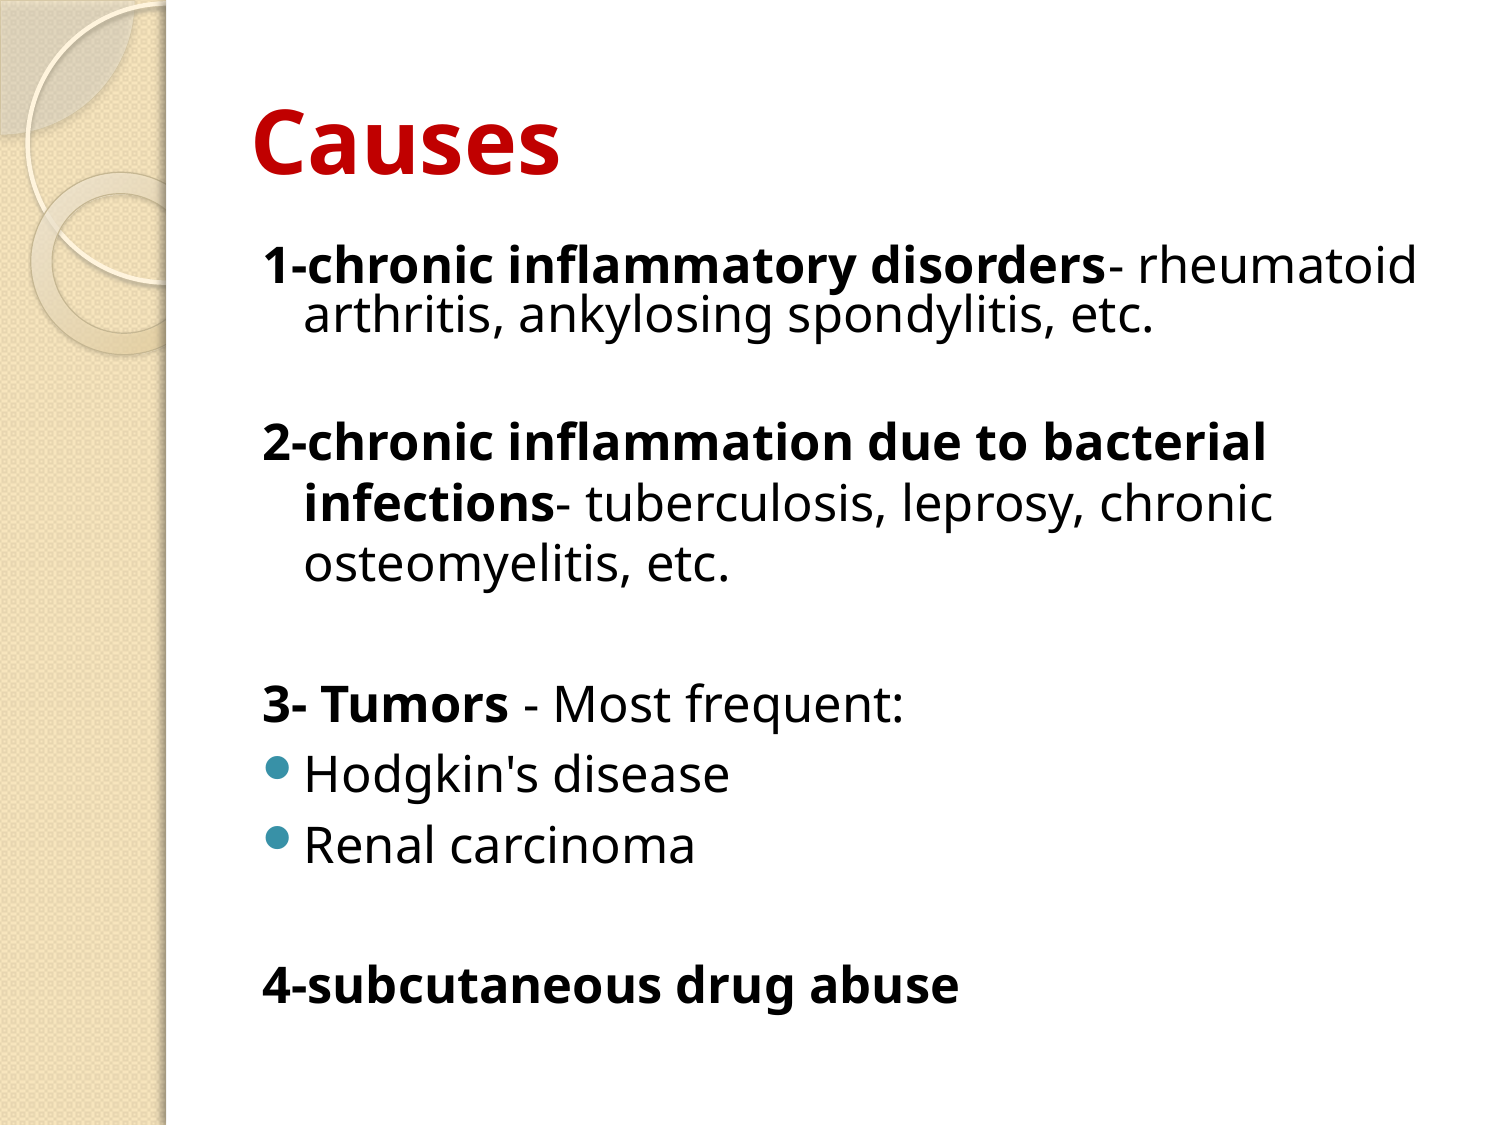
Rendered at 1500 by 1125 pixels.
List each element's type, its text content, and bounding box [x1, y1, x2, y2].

list 1-chronic inflammatory disorders- rheumatoid arthritis, ankylosing spondylitis, etc. 2-chronic inflammation due to bacterial infections- tuberculosis, leprosy, chronic osteomyelitis, etc. 3- Tumors - Most frequent: Hodgkin's disease Renal carcinoma 4-subcutaneous drug abuse [235, 237, 1466, 1025]
title Causes [235, 45, 1466, 233]
